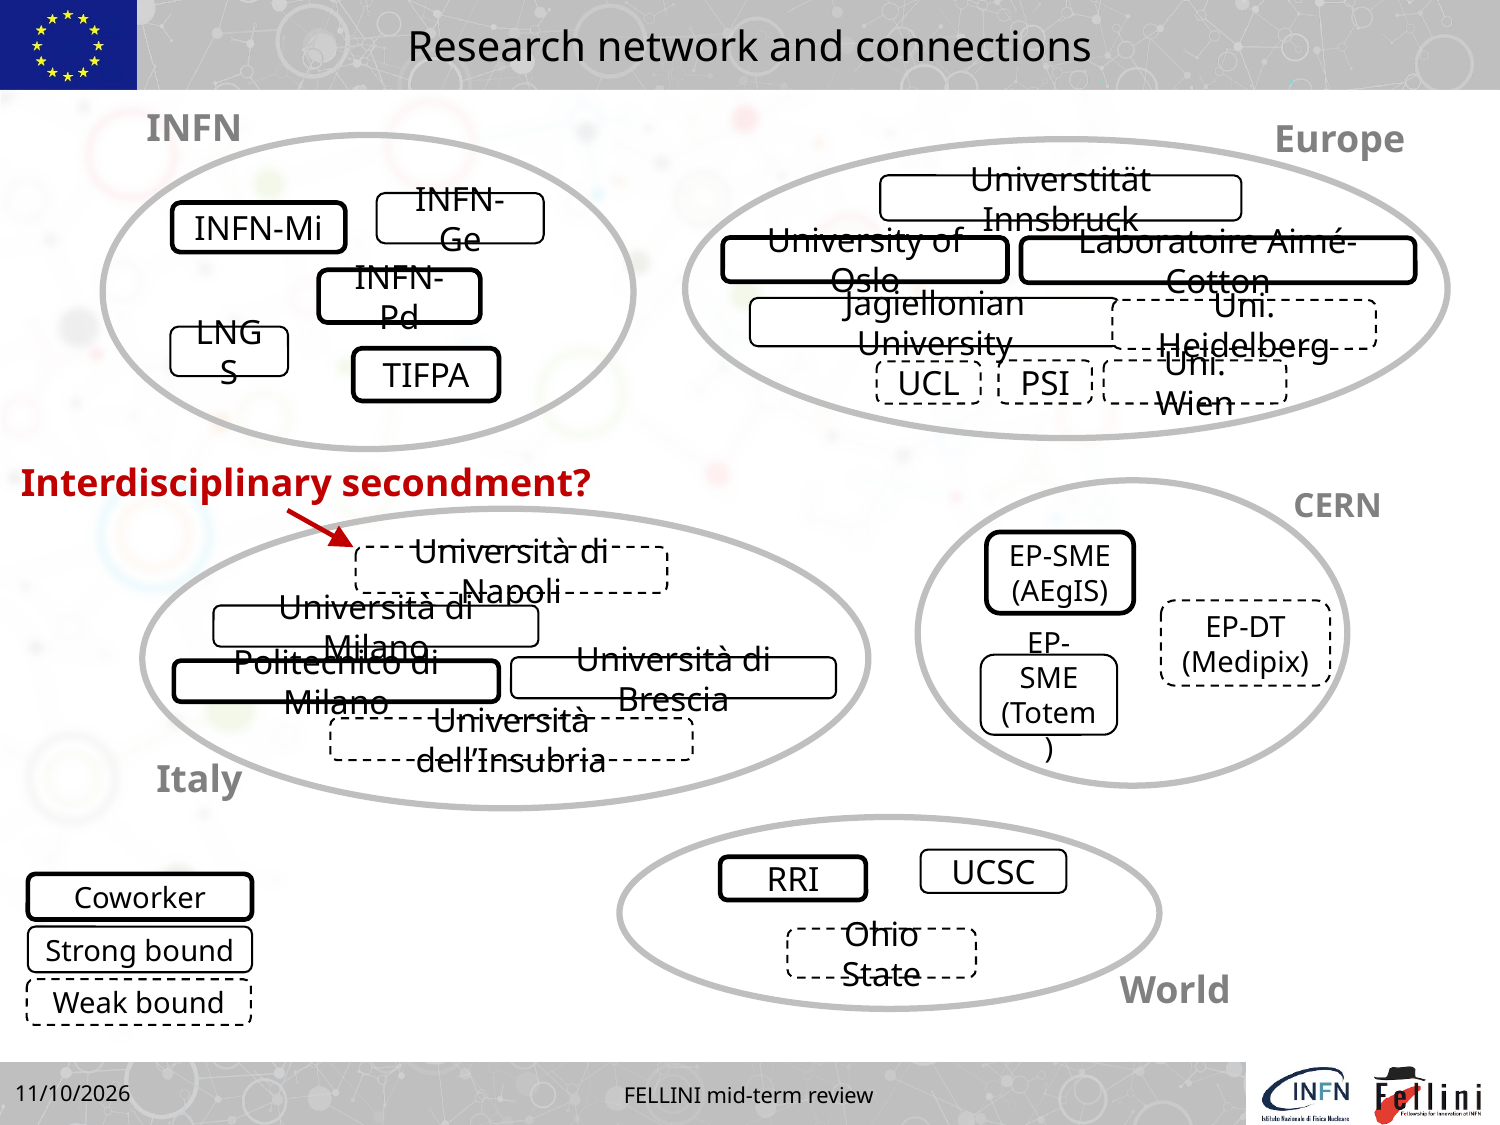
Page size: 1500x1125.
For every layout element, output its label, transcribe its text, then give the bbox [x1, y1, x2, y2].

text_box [26, 873, 253, 1026]
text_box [102, 96, 634, 450]
text_box Interdisciplinary secondment? [6, 451, 607, 512]
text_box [141, 508, 869, 809]
picture [1246, 1061, 1500, 1125]
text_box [917, 476, 1394, 786]
title Research network and connections [0, 0, 1500, 90]
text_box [287, 509, 354, 548]
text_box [684, 107, 1448, 439]
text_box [619, 816, 1242, 1020]
